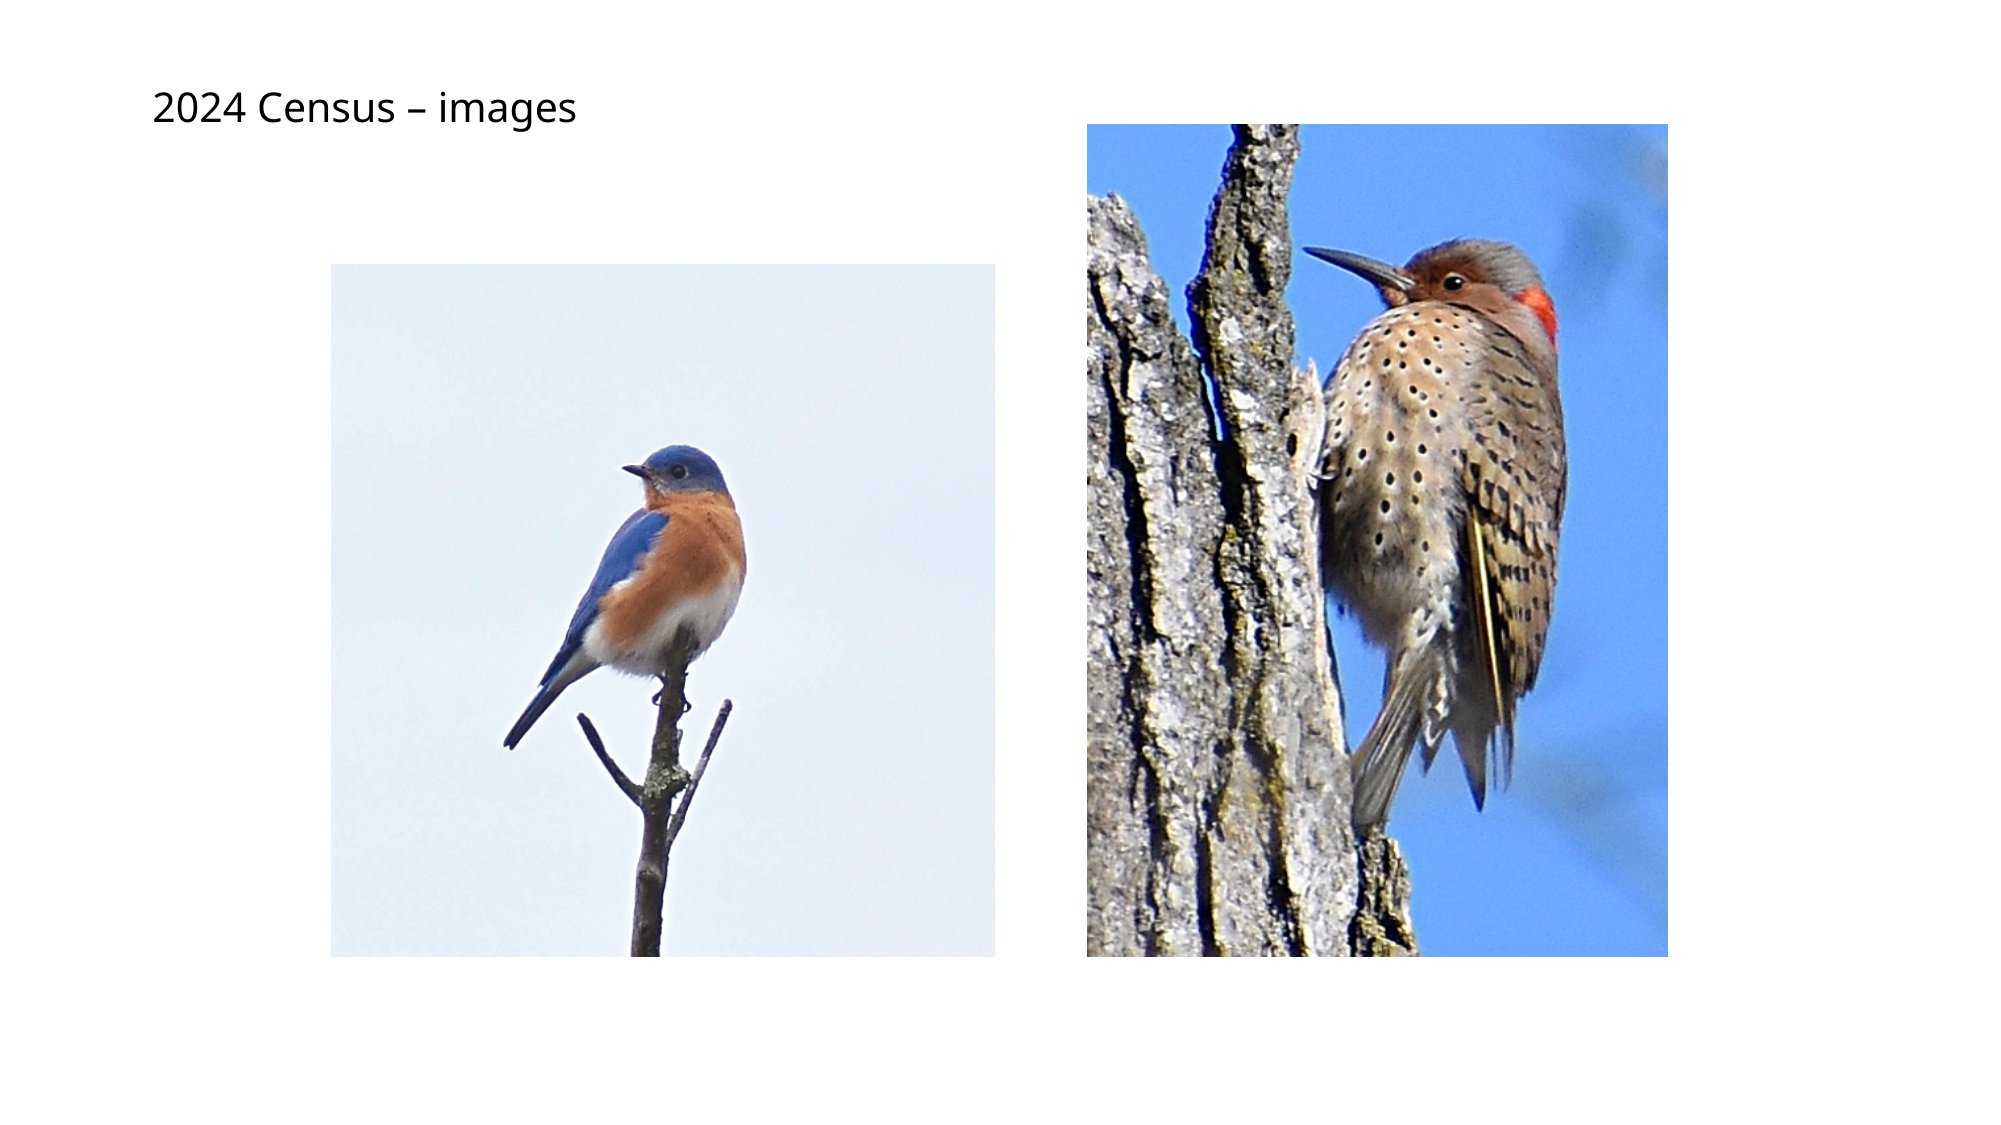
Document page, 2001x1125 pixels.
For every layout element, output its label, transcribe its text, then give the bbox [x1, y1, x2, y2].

picture [1087, 124, 1668, 957]
title 2024 Census – images [137, 59, 623, 159]
picture [331, 264, 995, 957]
